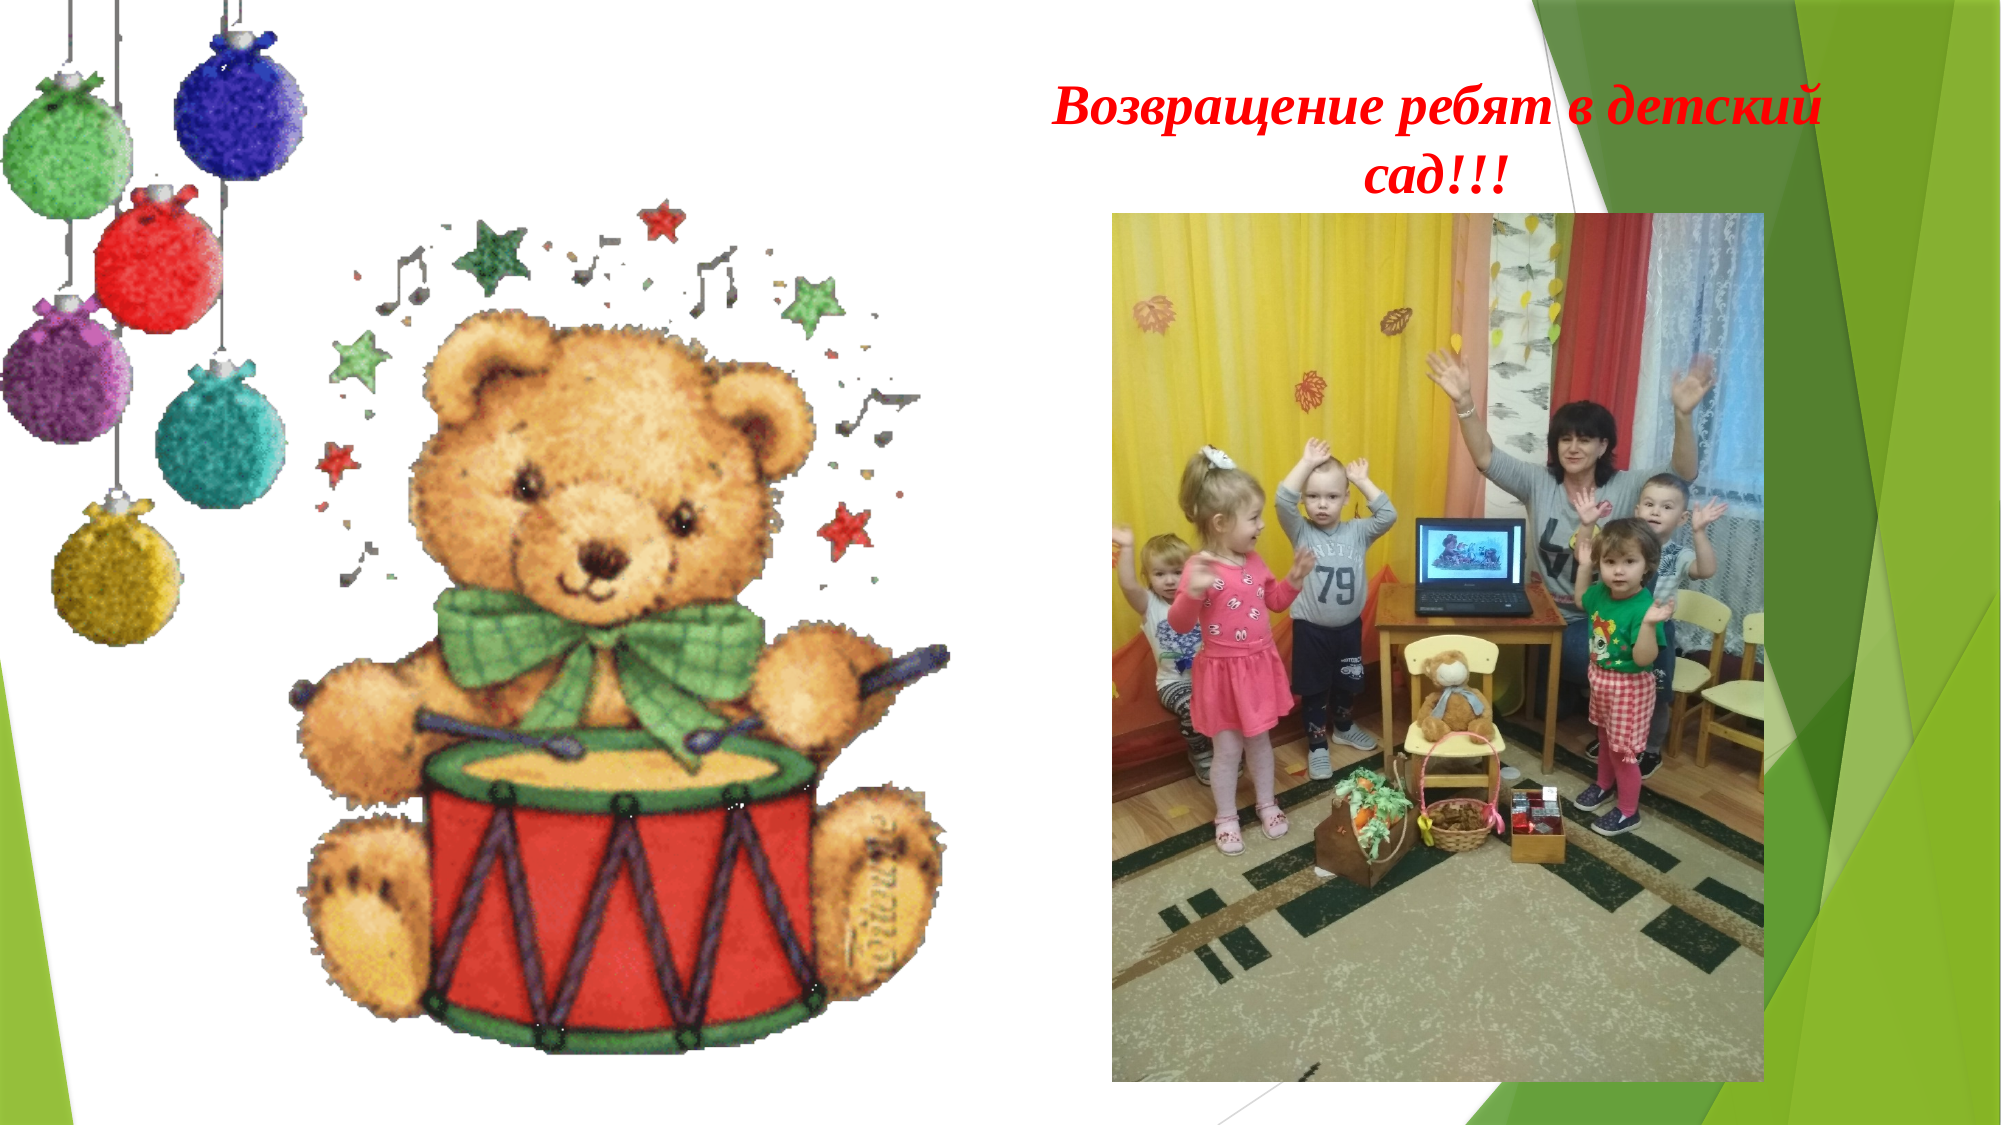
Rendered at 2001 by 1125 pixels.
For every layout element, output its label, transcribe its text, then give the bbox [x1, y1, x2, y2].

title Возвращение ребят в детский сад!!! [998, 59, 1883, 214]
picture [1111, 213, 1765, 1083]
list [0, 0, 995, 1070]
